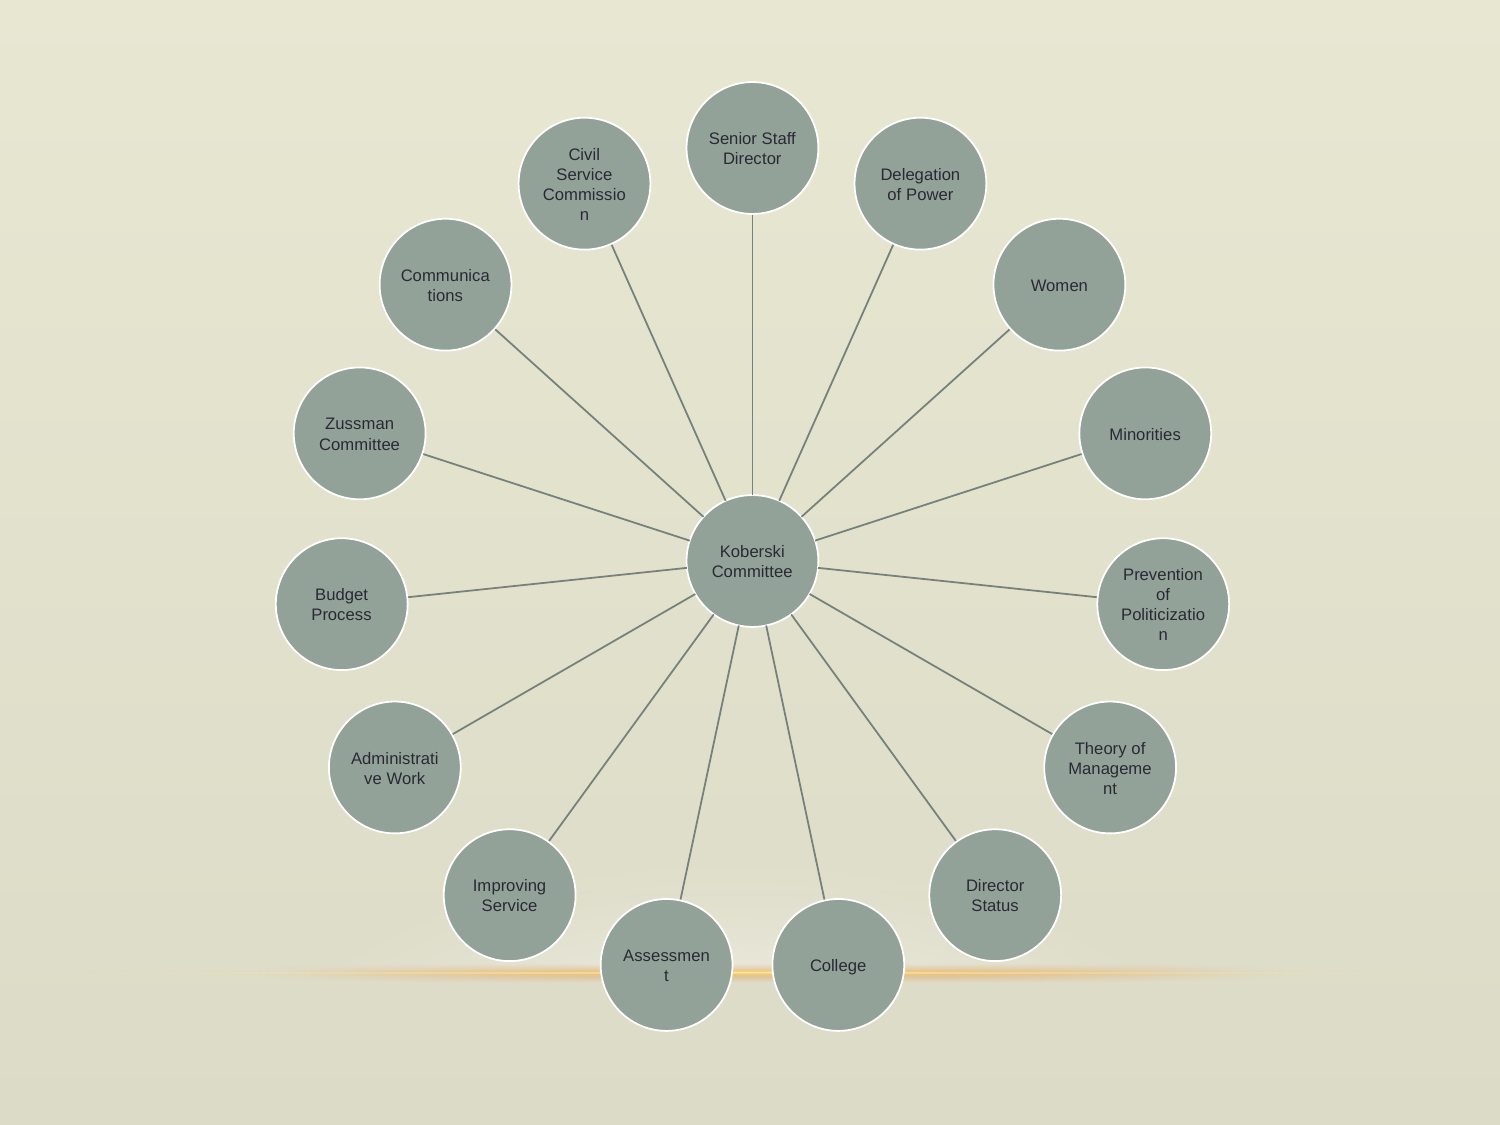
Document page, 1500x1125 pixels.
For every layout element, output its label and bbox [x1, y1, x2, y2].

picture [0, 0, 1500, 1125]
text_box [88, 77, 1417, 1036]
